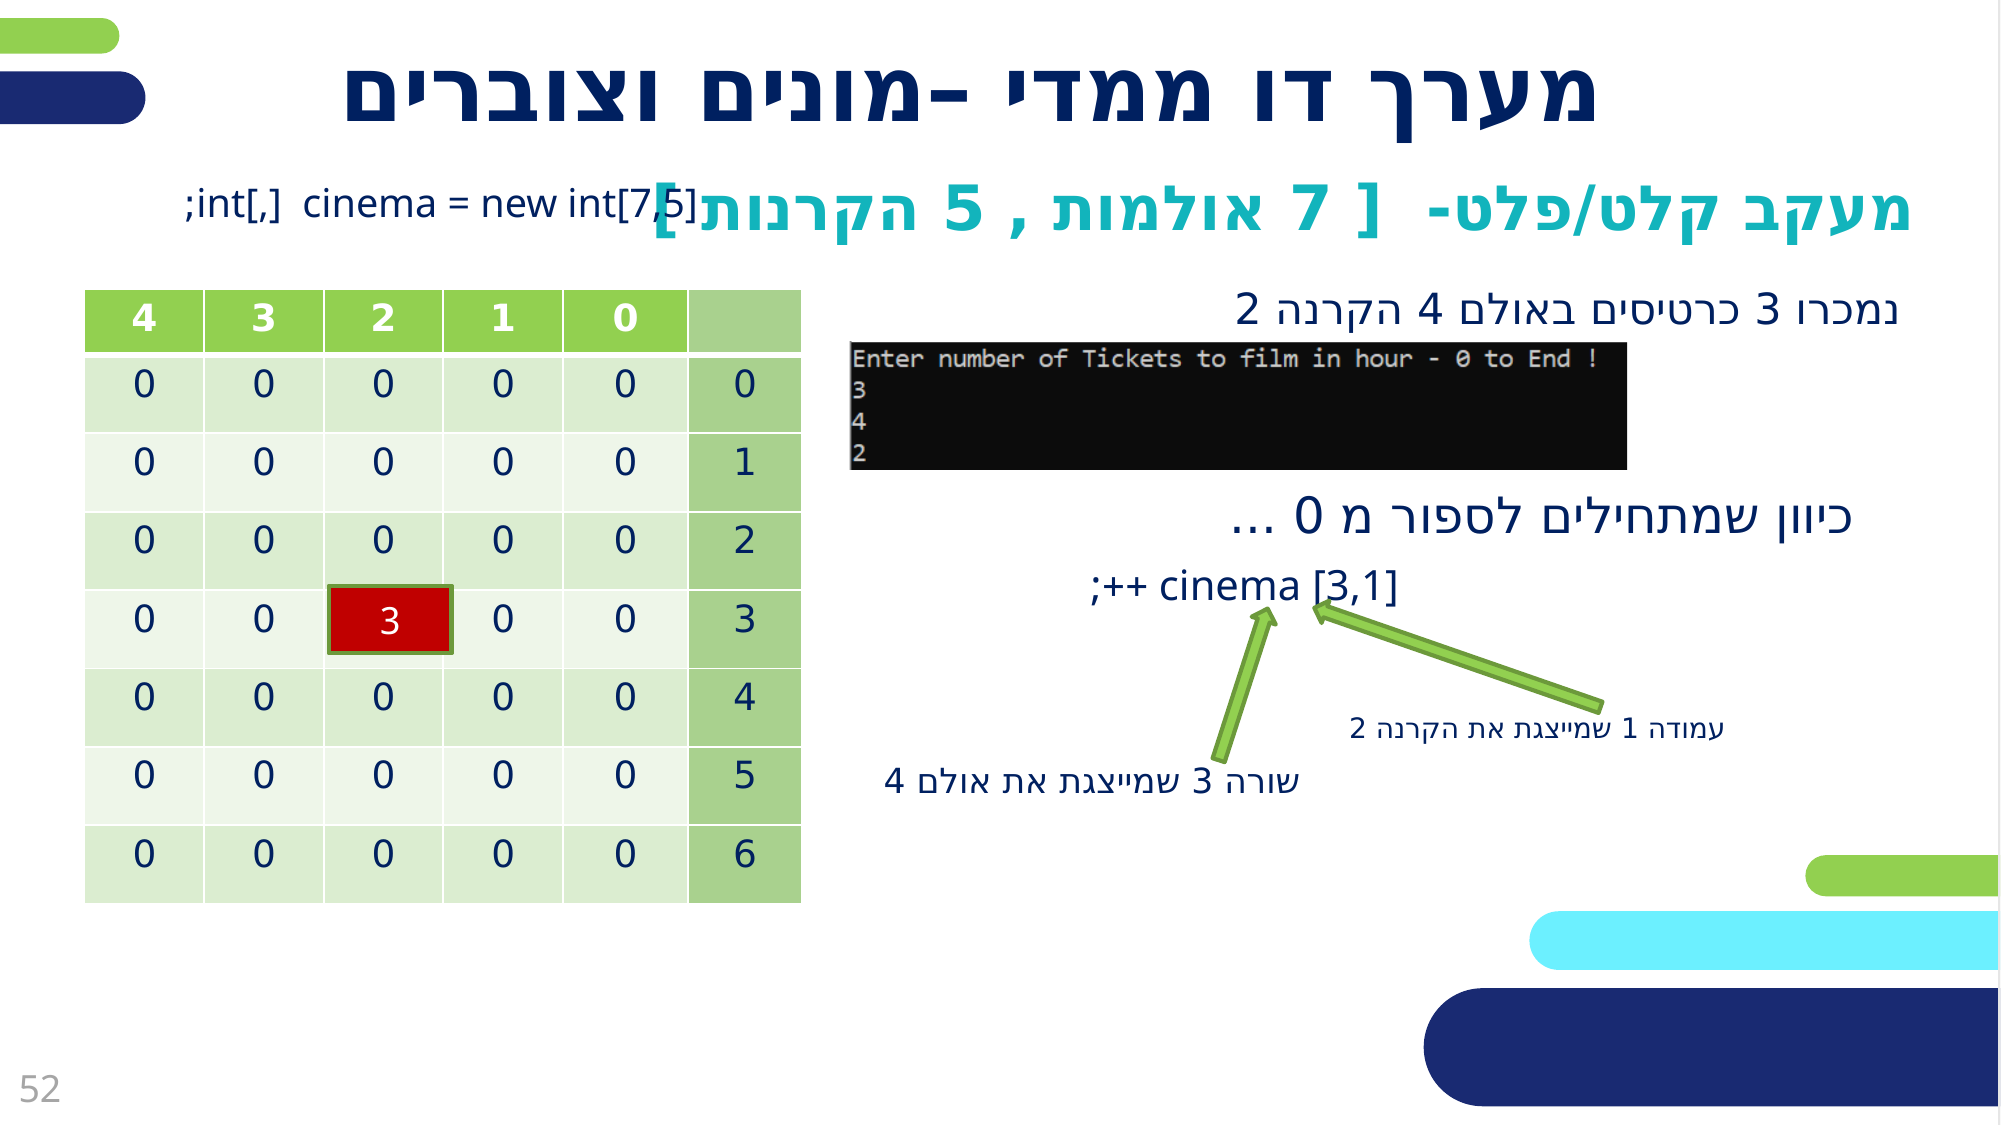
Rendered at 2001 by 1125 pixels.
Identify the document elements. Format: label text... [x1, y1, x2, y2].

table_cell 0 [205, 591, 323, 668]
table_cell 0 [205, 513, 323, 589]
table_cell 0 [325, 591, 442, 668]
table_cell 0 [85, 669, 203, 746]
table_cell 0 [205, 748, 323, 824]
list int[,] cinema = new int[7,5]; [50, 168, 714, 271]
table_cell 0 [325, 513, 442, 589]
table_cell 0 [564, 591, 687, 668]
text_box [1312, 598, 1605, 715]
text_box [1212, 606, 1278, 751]
table_cell 0 [444, 748, 562, 824]
table_cell 0 [325, 826, 442, 903]
table_header 0 [564, 290, 687, 352]
table_cell 0 [564, 513, 687, 589]
text_box שורה 3 שמייצגת את אולם 4 [849, 751, 1316, 819]
table_cell 0 [325, 358, 442, 432]
table_cell 0 [444, 669, 562, 746]
table_cell 1 [689, 434, 801, 511]
picture [848, 340, 1628, 471]
table_cell 0 [205, 358, 323, 432]
table_cell 0 [85, 591, 203, 668]
table_cell 0 [689, 358, 801, 432]
table_cell 5 [689, 748, 801, 824]
text_box נמכרו 3 כרטיסים באולם 4 הקרנה 2 [1076, 274, 1916, 342]
table_cell 0 [85, 748, 203, 824]
table_cell 0 [564, 826, 687, 903]
text_box עמודה 1 שמייצגת את הקרנה 2 [1274, 703, 1741, 770]
table_cell 6 [689, 826, 801, 903]
list מעקב קלט/פלט- [ 7 אולמות , 5 הקרנות ] [714, 168, 1916, 243]
table_cell 0 [325, 434, 442, 511]
table_cell 0 [325, 669, 442, 746]
text_box 3 [327, 584, 454, 655]
table_cell 0 [444, 591, 562, 668]
table_cell 0 [85, 434, 203, 511]
text_box כיוון שמתחילים לספור מ 0 ... [1206, 476, 1870, 579]
table_cell 0 [444, 513, 562, 589]
table_cell 4 [689, 669, 801, 746]
table_cell 0 [444, 434, 562, 511]
table_cell 0 [85, 358, 203, 432]
table_cell 0 [205, 669, 323, 746]
table_cell 2 [689, 513, 801, 589]
table_cell 0 [564, 669, 687, 746]
table_cell 0 [325, 748, 442, 824]
table_cell 0 [205, 434, 323, 511]
table_cell 0 [564, 434, 687, 511]
table_cell 0 [85, 513, 203, 589]
table_cell 0 [444, 358, 562, 432]
table_header [689, 290, 801, 352]
table_cell 0 [205, 826, 323, 903]
table_cell 0 [564, 748, 687, 824]
table_cell 3 [689, 591, 801, 668]
table_header 1 [444, 290, 562, 352]
table_header 4 [85, 290, 203, 352]
title מערך דו ממדי –מונים וצוברים [168, 25, 1776, 144]
table_header 3 [205, 290, 323, 352]
table_cell 0 [444, 826, 562, 903]
table_cell 0 [564, 358, 687, 432]
table_header 2 [325, 290, 442, 352]
text_box cinema [3,1] ++; [1010, 550, 1414, 606]
table_cell 0 [85, 826, 203, 903]
